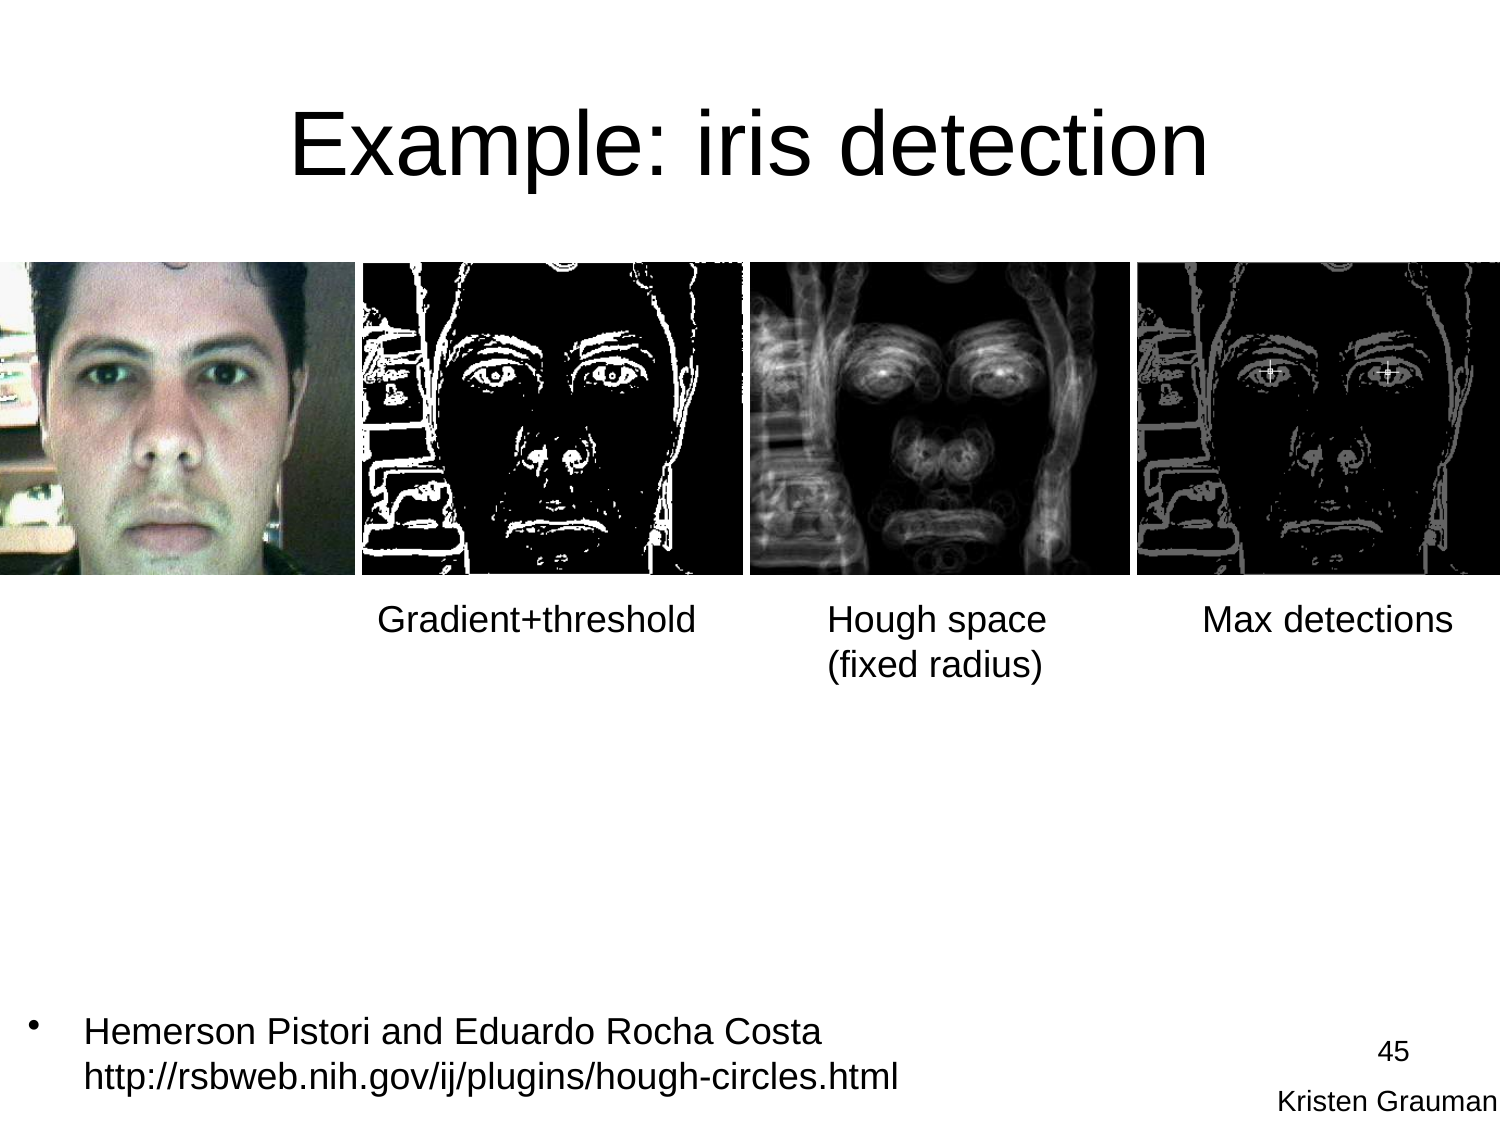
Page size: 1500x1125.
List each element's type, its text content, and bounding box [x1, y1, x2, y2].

title Example: iris detection [74, 44, 1426, 233]
text_box Hough space (fixed radius) [812, 587, 1113, 693]
picture [0, 262, 356, 576]
text_box Max detections [1187, 587, 1500, 648]
slide_number 45 [1074, 1024, 1426, 1103]
text_box Gradient+threshold [362, 587, 812, 648]
picture [749, 262, 1130, 576]
list Hemerson Pistori and Eduardo Rocha Costa http://rsbweb.nih.gov/ij/plugins/hough-circles.html [12, 999, 1363, 1113]
text_box Kristen Grauman [1262, 1074, 1500, 1125]
picture [362, 262, 743, 576]
picture [1137, 262, 1500, 576]
